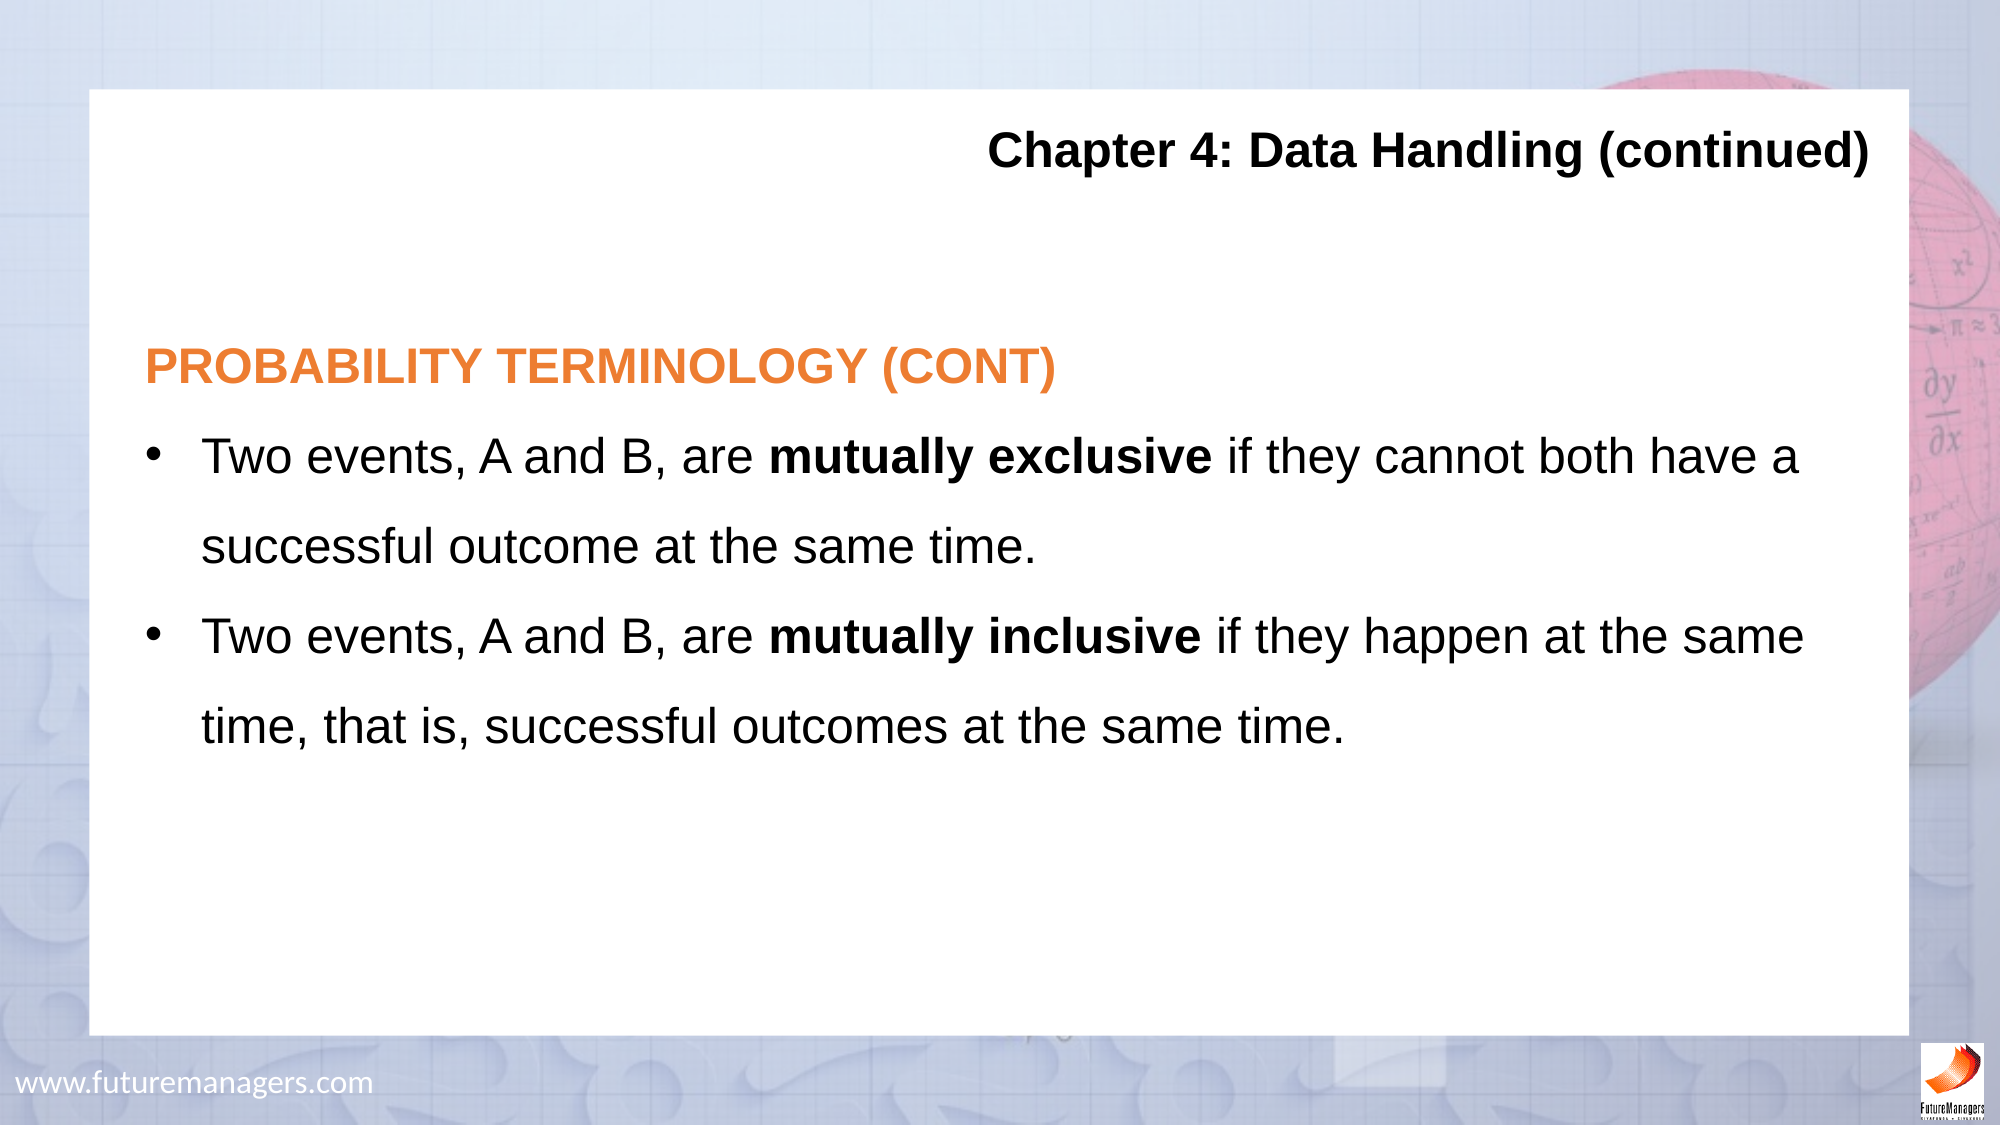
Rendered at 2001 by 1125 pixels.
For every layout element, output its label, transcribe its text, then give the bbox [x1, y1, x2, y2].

text_box [88, 88, 1910, 1037]
picture [1921, 1043, 1984, 1120]
text_box www.futuremanagers.com [0, 1052, 1447, 1108]
text_box Chapter 4: Data Handling (continued) [109, 109, 1886, 185]
text_box PROBABILITY TERMINOLOGY (CONT) Two events, A and B, are mutually exclusive if they cannot both have a successful outcome at the same time. Two events, A and B, are mutually inclusive if they happen at the same time, that is, successful outcomes at the same time. [130, 295, 1869, 851]
